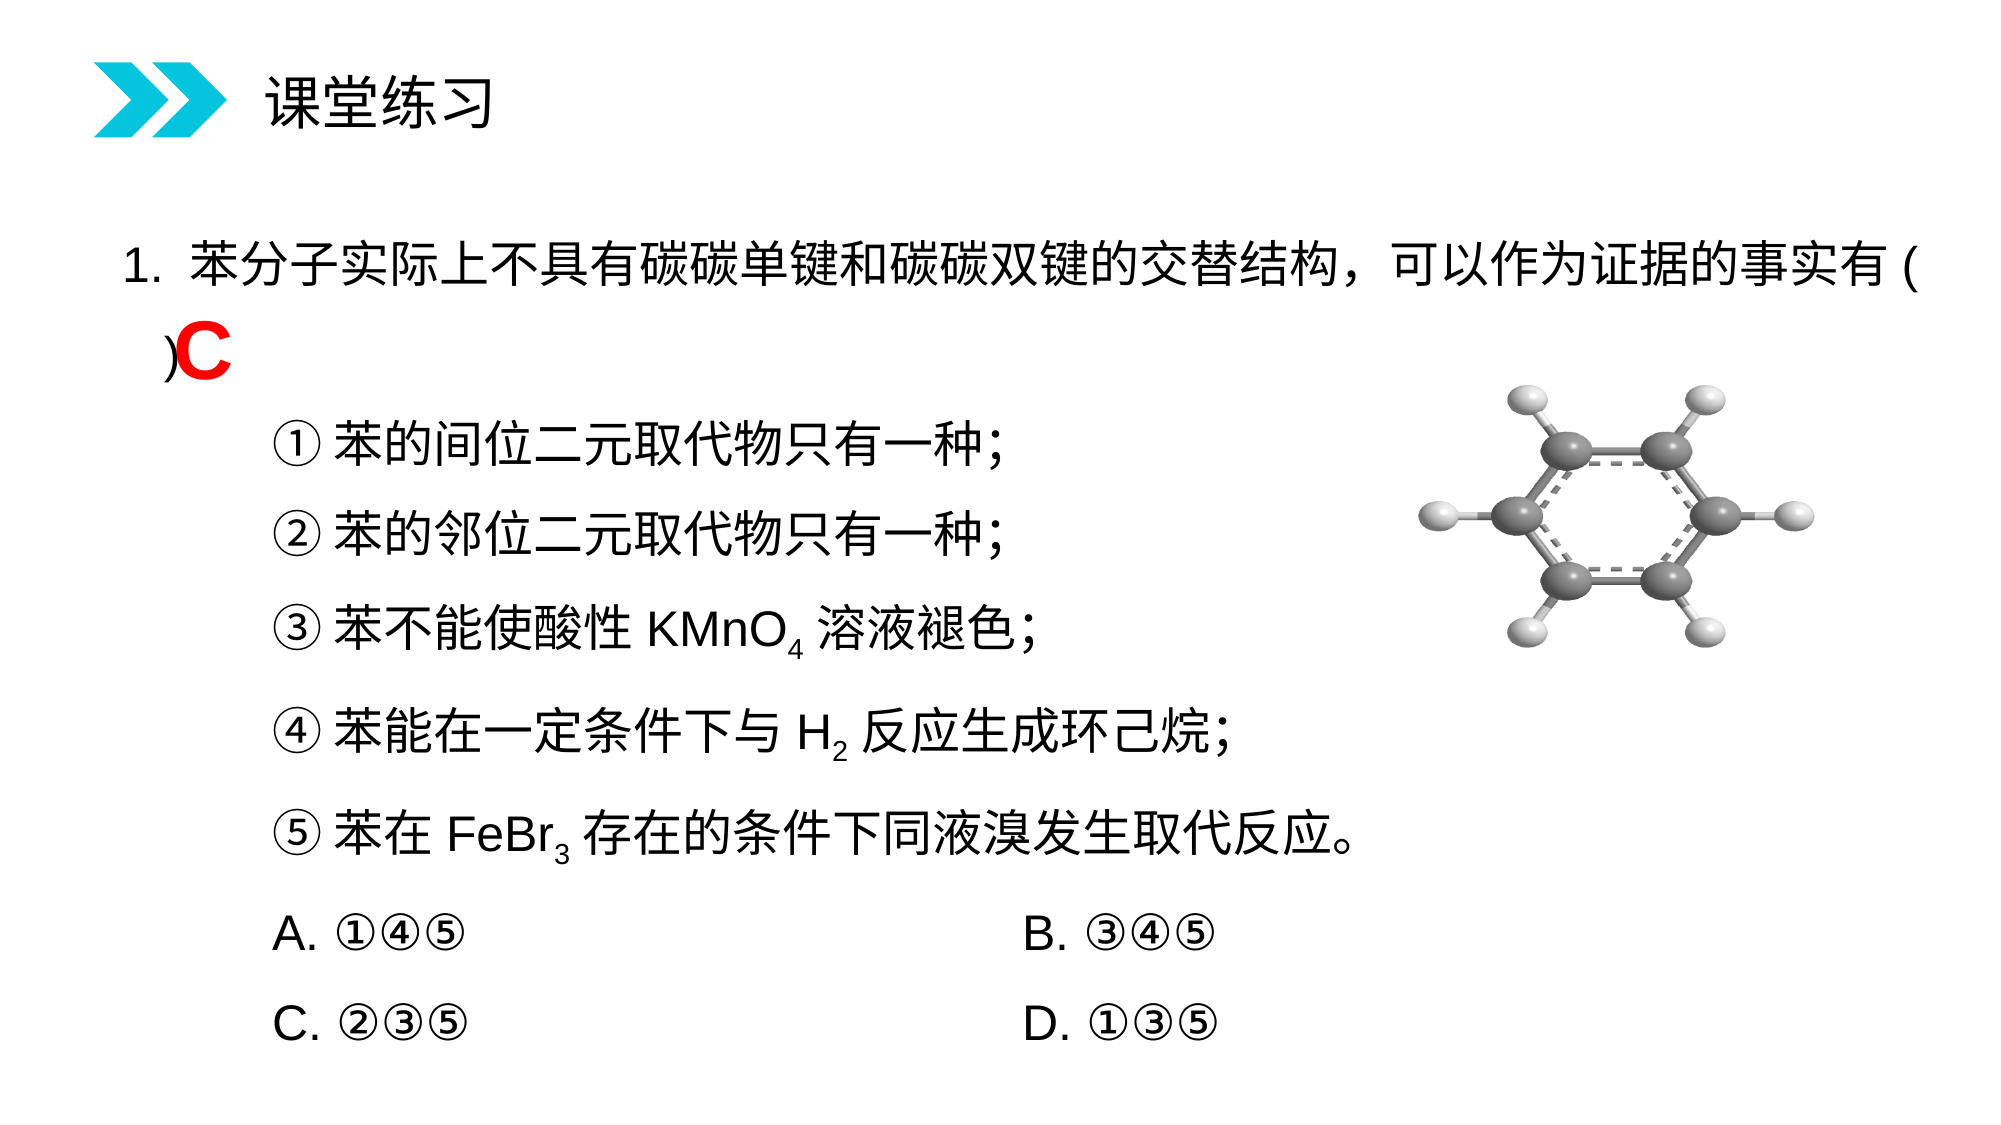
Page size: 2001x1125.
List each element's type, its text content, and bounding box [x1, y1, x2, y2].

text_box 课堂练习 [248, 66, 1088, 137]
text_box 1. 苯分子实际上不具有碳碳单键和碳碳双键的交替结构，可以作为证据的事实有( ) ①苯的间位二元取代物只有一种； ②苯的邻位二元取代物只有一种； ③苯不能使酸性KMnO4溶液褪色； ④苯能在一定条件下与H2反应生成环己烷； ⑤苯在FeBr3存在的条件下同液溴发生取代反应。 A. ①④⑤ B. ③④⑤ C. ②③⑤ D. ①③⑤ [107, 195, 2000, 1058]
picture [1402, 383, 1831, 652]
text_box C [158, 288, 249, 404]
